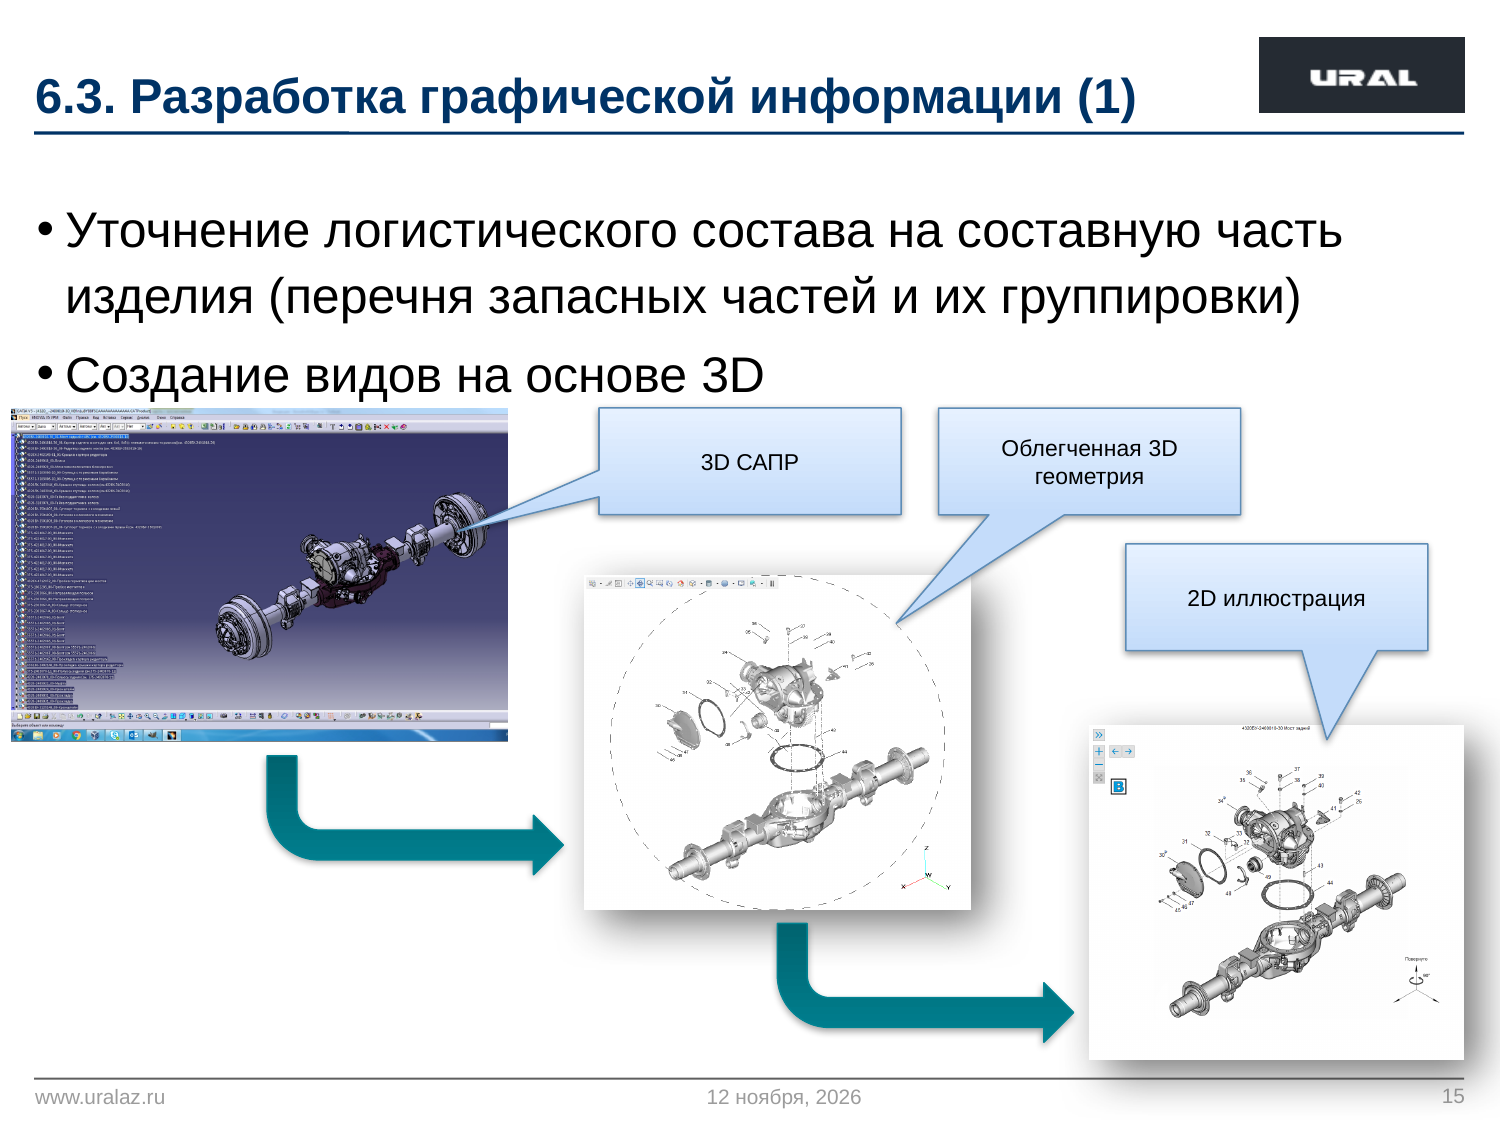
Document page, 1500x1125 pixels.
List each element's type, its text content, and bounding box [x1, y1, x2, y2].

picture [1259, 37, 1465, 113]
picture [584, 574, 972, 910]
text_box 2D иллюстрация [1125, 543, 1429, 724]
text_box 3D САПР [512, 407, 902, 519]
picture [10, 407, 508, 743]
title 6.3. Разработка графической информации (1) [34, 44, 1222, 131]
text_box [776, 922, 1075, 1043]
slide_number 14 июня 2018 г. [676, 1078, 892, 1115]
text_box [266, 755, 564, 876]
picture [1089, 725, 1465, 1061]
text_box Облегченная 3D геометрия [937, 407, 1242, 575]
list Уточнение логистического состава на составную часть изделия (перечня запасных частей и их группировки) Создание видов на основе 3D [36, 184, 1465, 1043]
slide_number 15 [1379, 1106, 1465, 1113]
footer www.uralaz.ru [34, 1078, 264, 1115]
